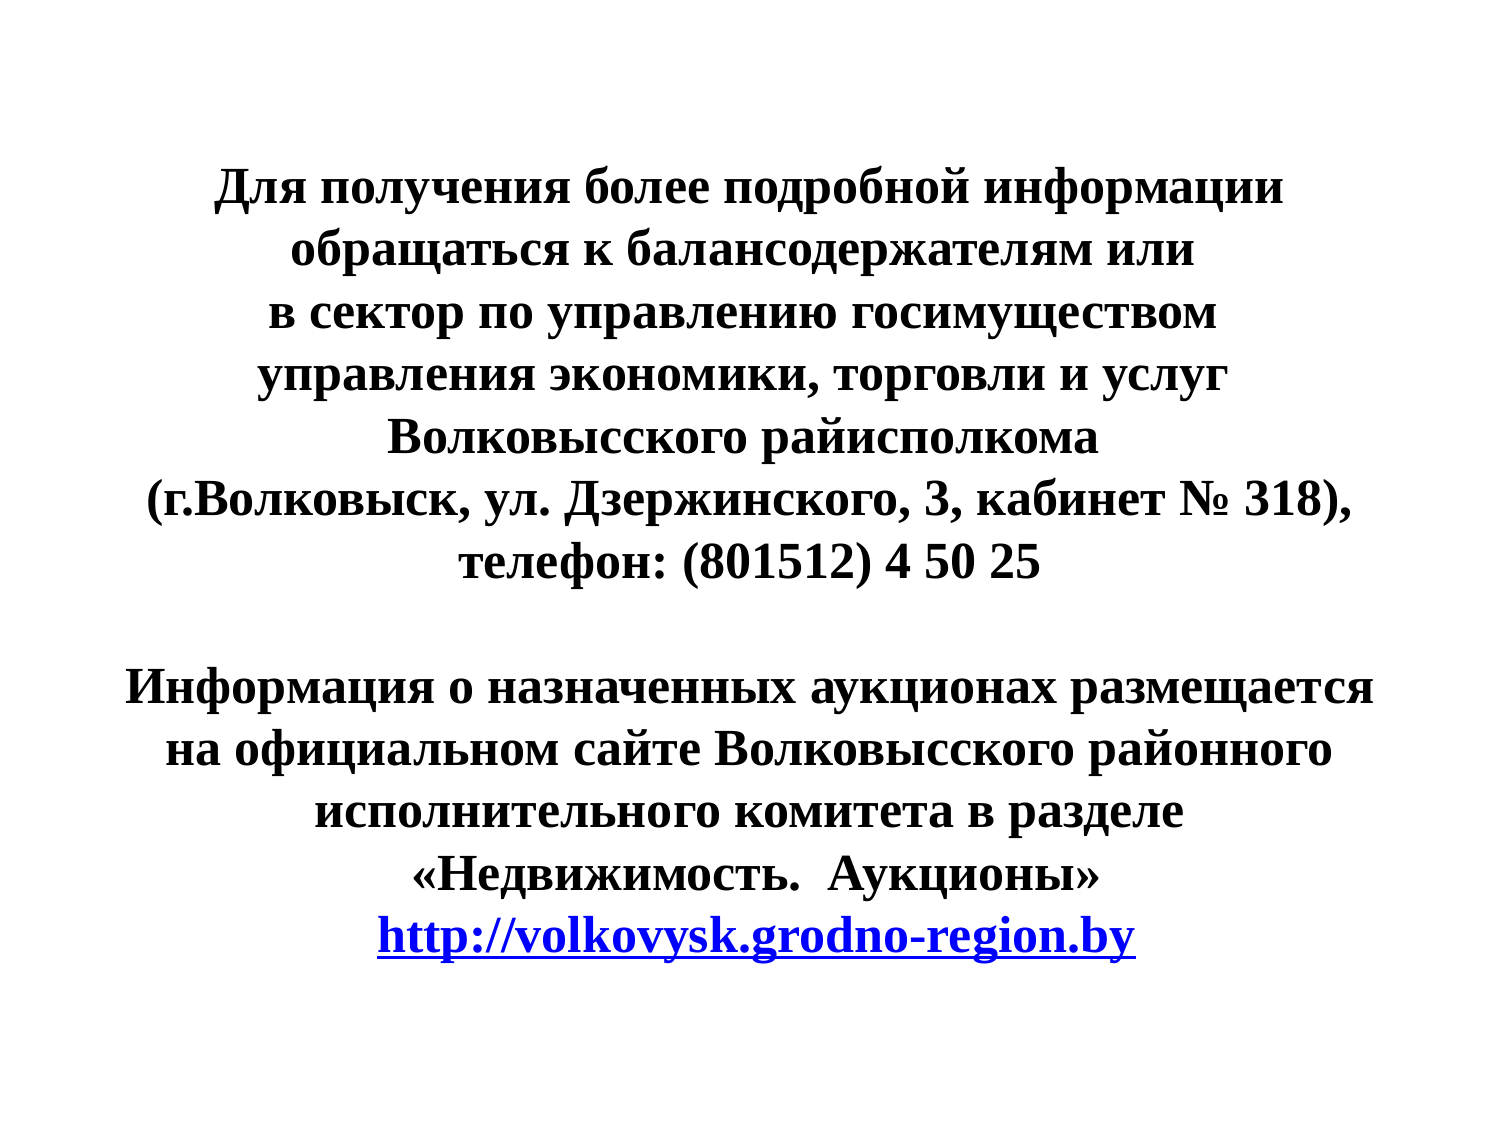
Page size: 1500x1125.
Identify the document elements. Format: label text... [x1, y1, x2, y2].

text_box Для получения более подробной информации обращаться к балансодержателям или в сектор по управлению госимуществом управления экономики, торговли и услуг Волковысского райисполкома (г.Волковыск, ул. Дзержинского, 3, кабинет № 318), телефон: (801512) 4 50 25 Информация о назначенных аукционах размещается на официальном сайте Волковысского районного исполнительного комитета в разделе «Недвижимость. Аукционы» http://volkovysk.grodno-region.by [83, 93, 1417, 1096]
